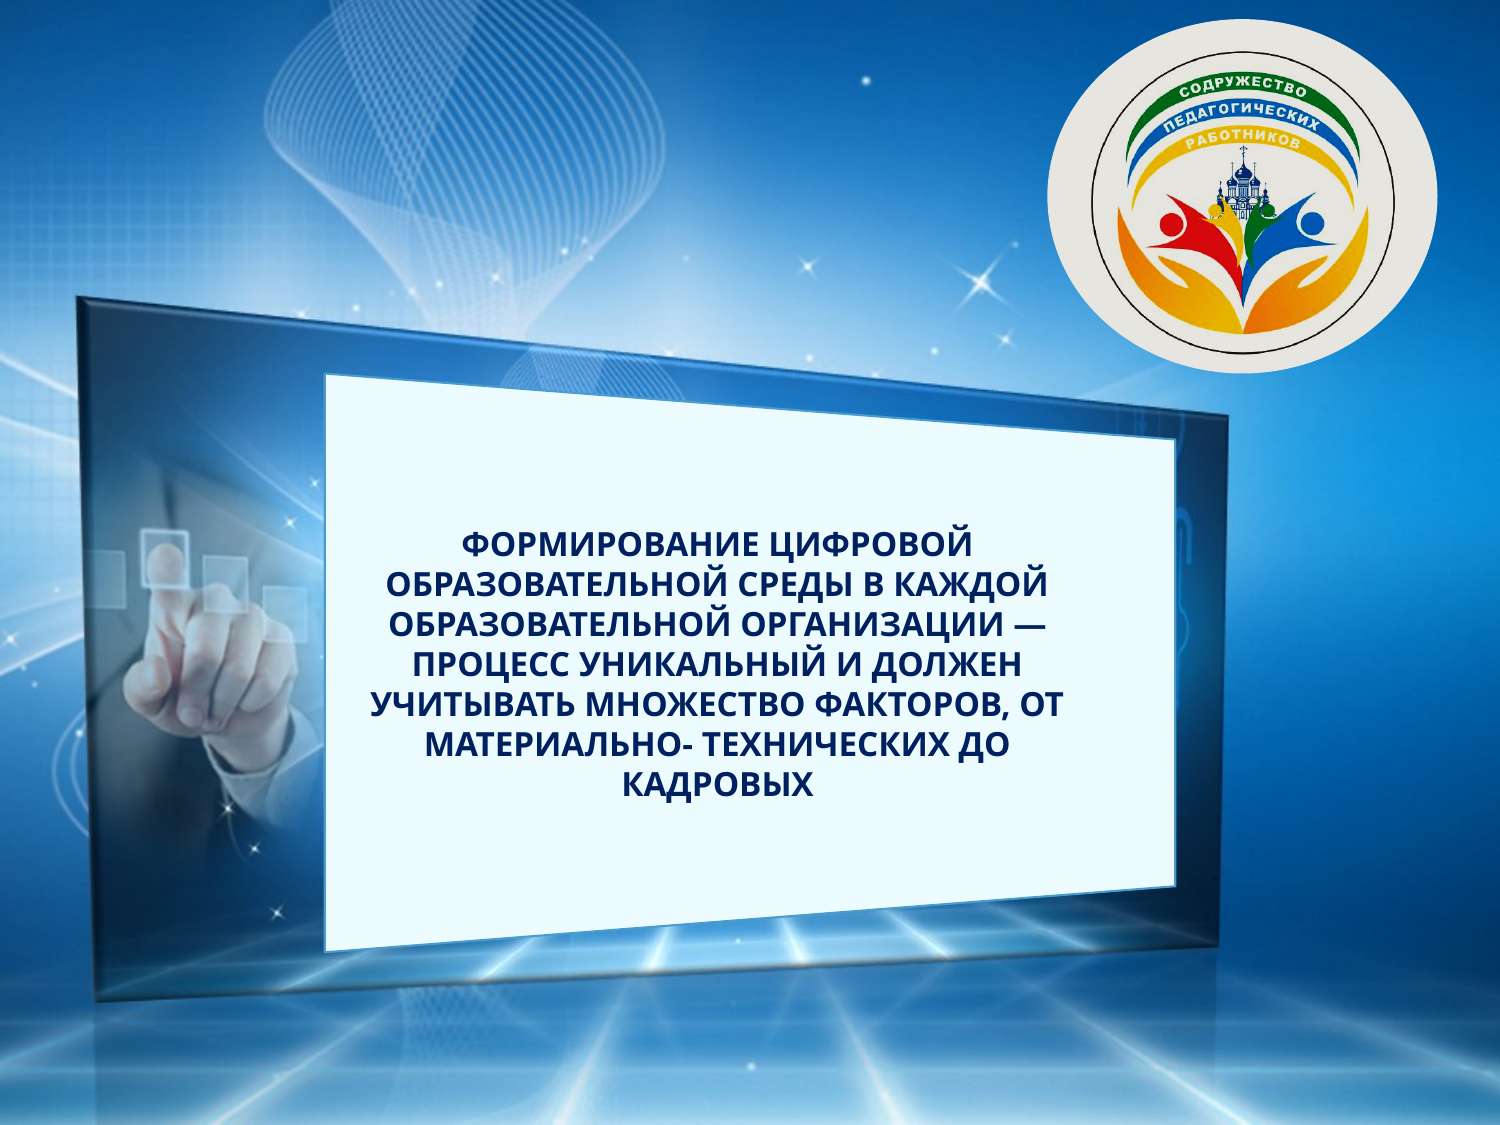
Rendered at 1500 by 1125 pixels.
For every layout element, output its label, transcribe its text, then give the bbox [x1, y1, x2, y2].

picture [0, 0, 1500, 1125]
text_box Формирование цифровой образовательной среды в каждой образовательной организации — процесс уникальный и должен учитывать множество факторов, от материально- технических до кадровых [323, 372, 1177, 954]
